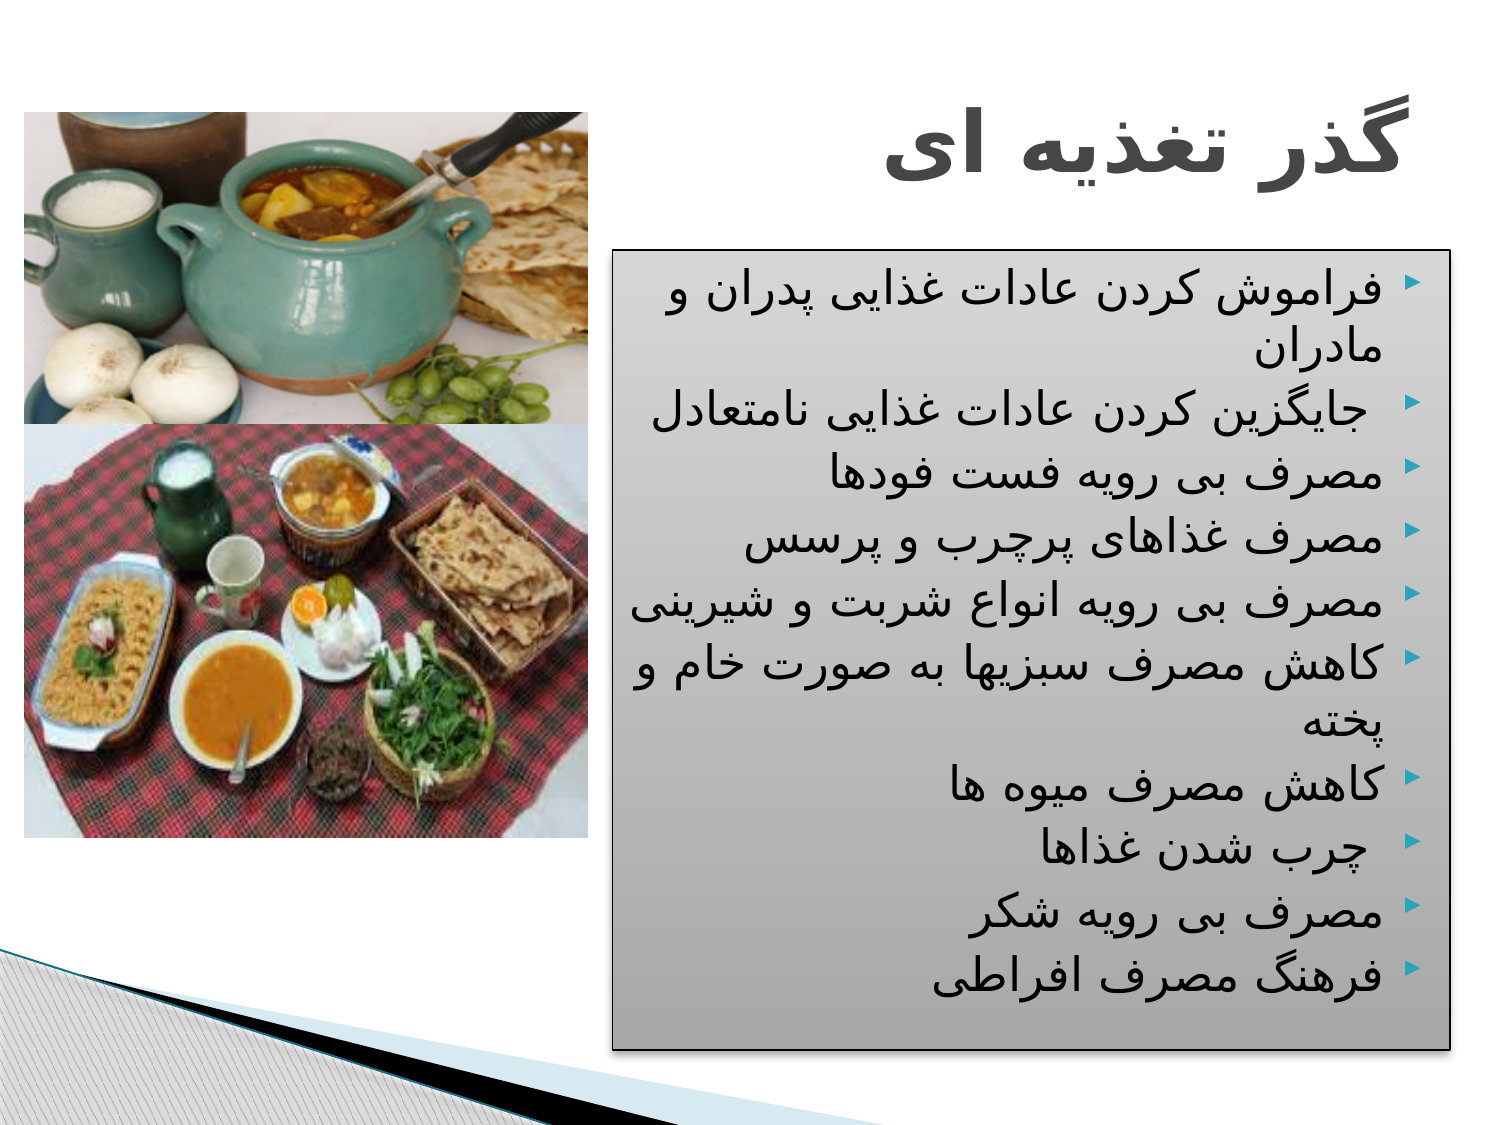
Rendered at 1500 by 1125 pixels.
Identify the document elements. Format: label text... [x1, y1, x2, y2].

title گذر تغذیه ای [75, 45, 1425, 233]
picture [24, 112, 588, 838]
list فراموش کردن عادات غذایی پدران و مادران جایگزین کردن عادات غذایی نامتعادل مصرف بی رویه فست فودها مصرف غذاهای پرچرب و پرسس مصرف بی رویه انواع شربت و شیرینی کاهش مصرف سبزیها به صورت خام و پخته کاهش مصرف میوه ها چرب شدن غذاها مصرف بی رویه شکر فرهنگ مصرف افراطی [612, 249, 1451, 1051]
